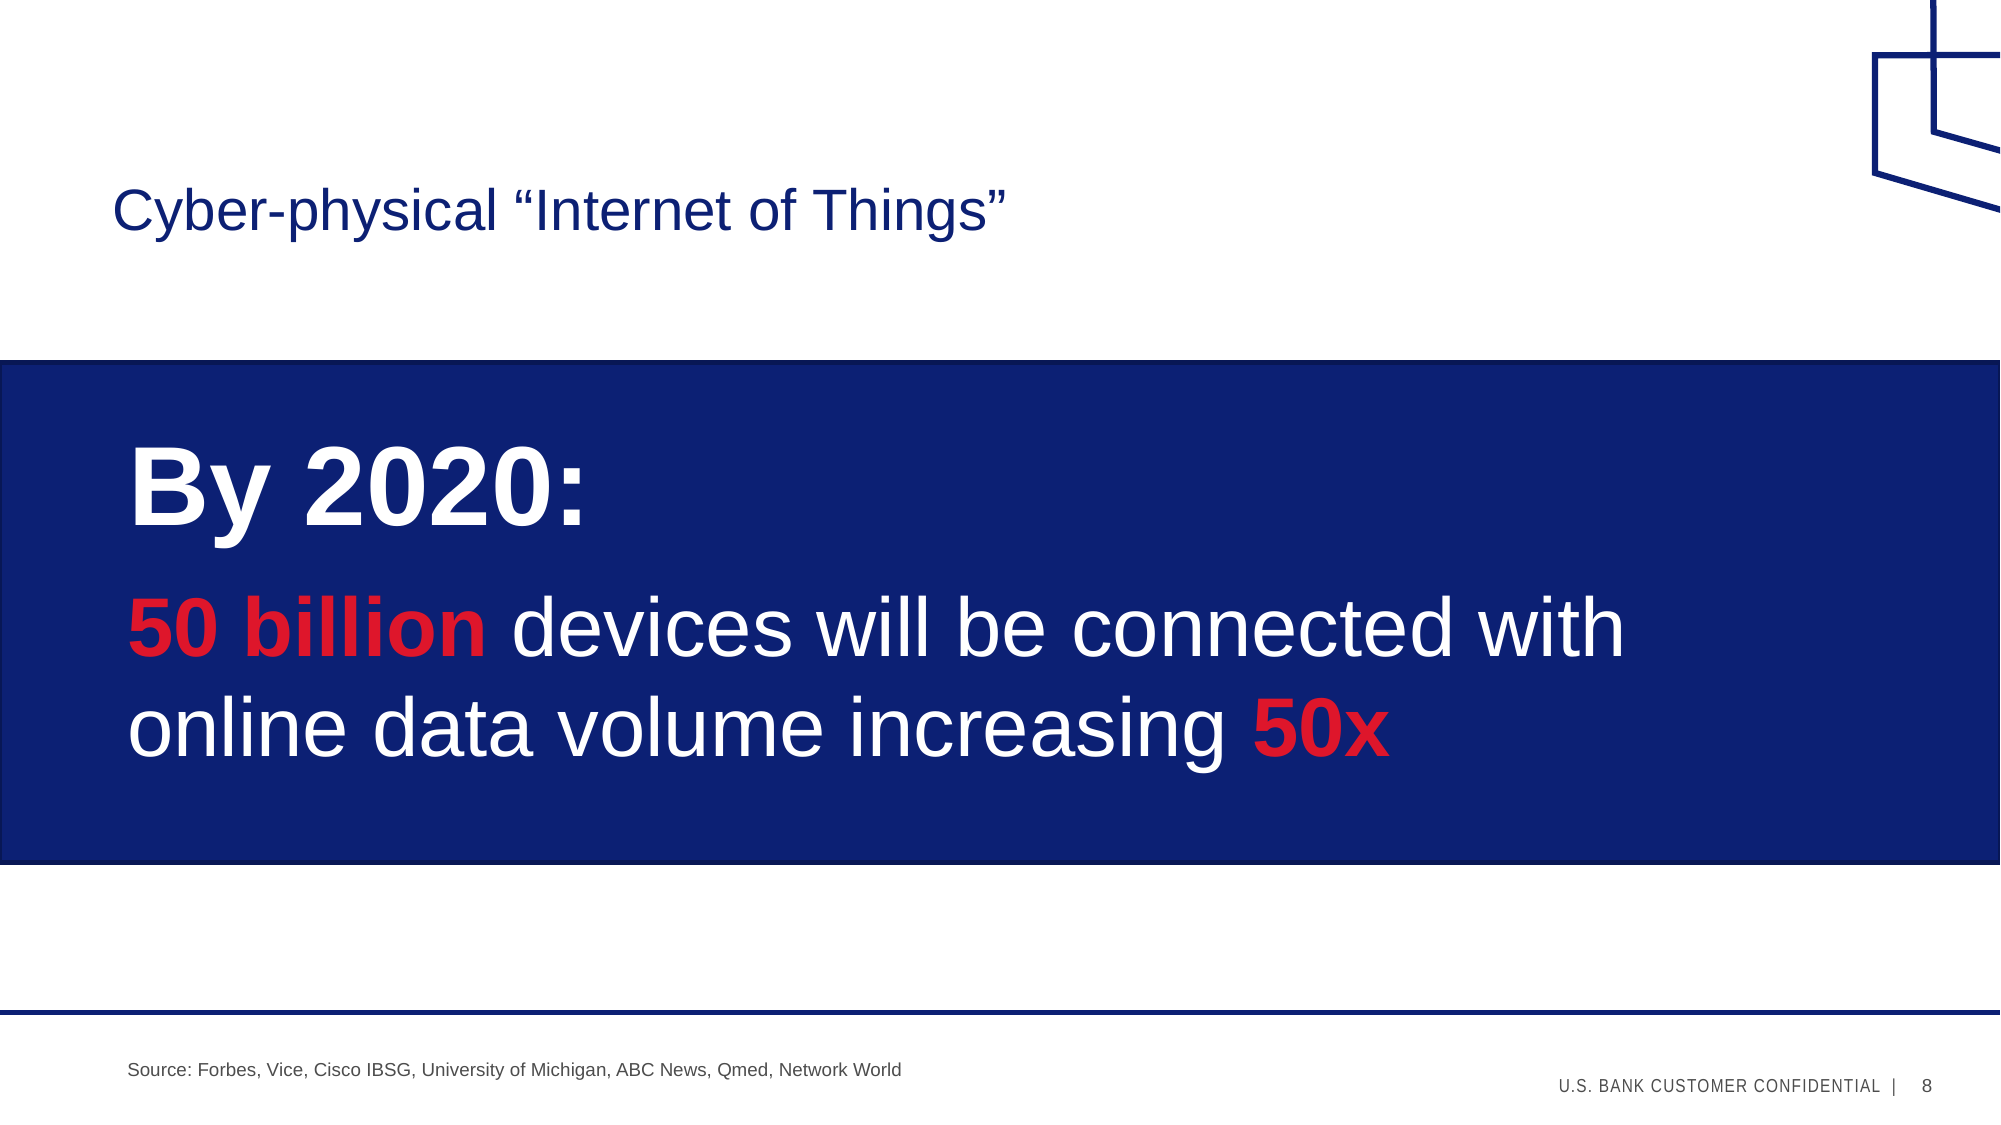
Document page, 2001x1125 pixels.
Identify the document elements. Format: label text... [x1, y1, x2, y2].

text_box [0, 360, 2000, 865]
text_box Source: Forbes, Vice, Cisco IBSG, University of Michigan, ABC News, Qmed, Network World [112, 1050, 1313, 1088]
title Cyber-physical “Internet of Things” [112, 99, 1853, 243]
text_box By 2020: 50 billion devices will be connected with online data volume increasing 50x [112, 406, 1863, 781]
